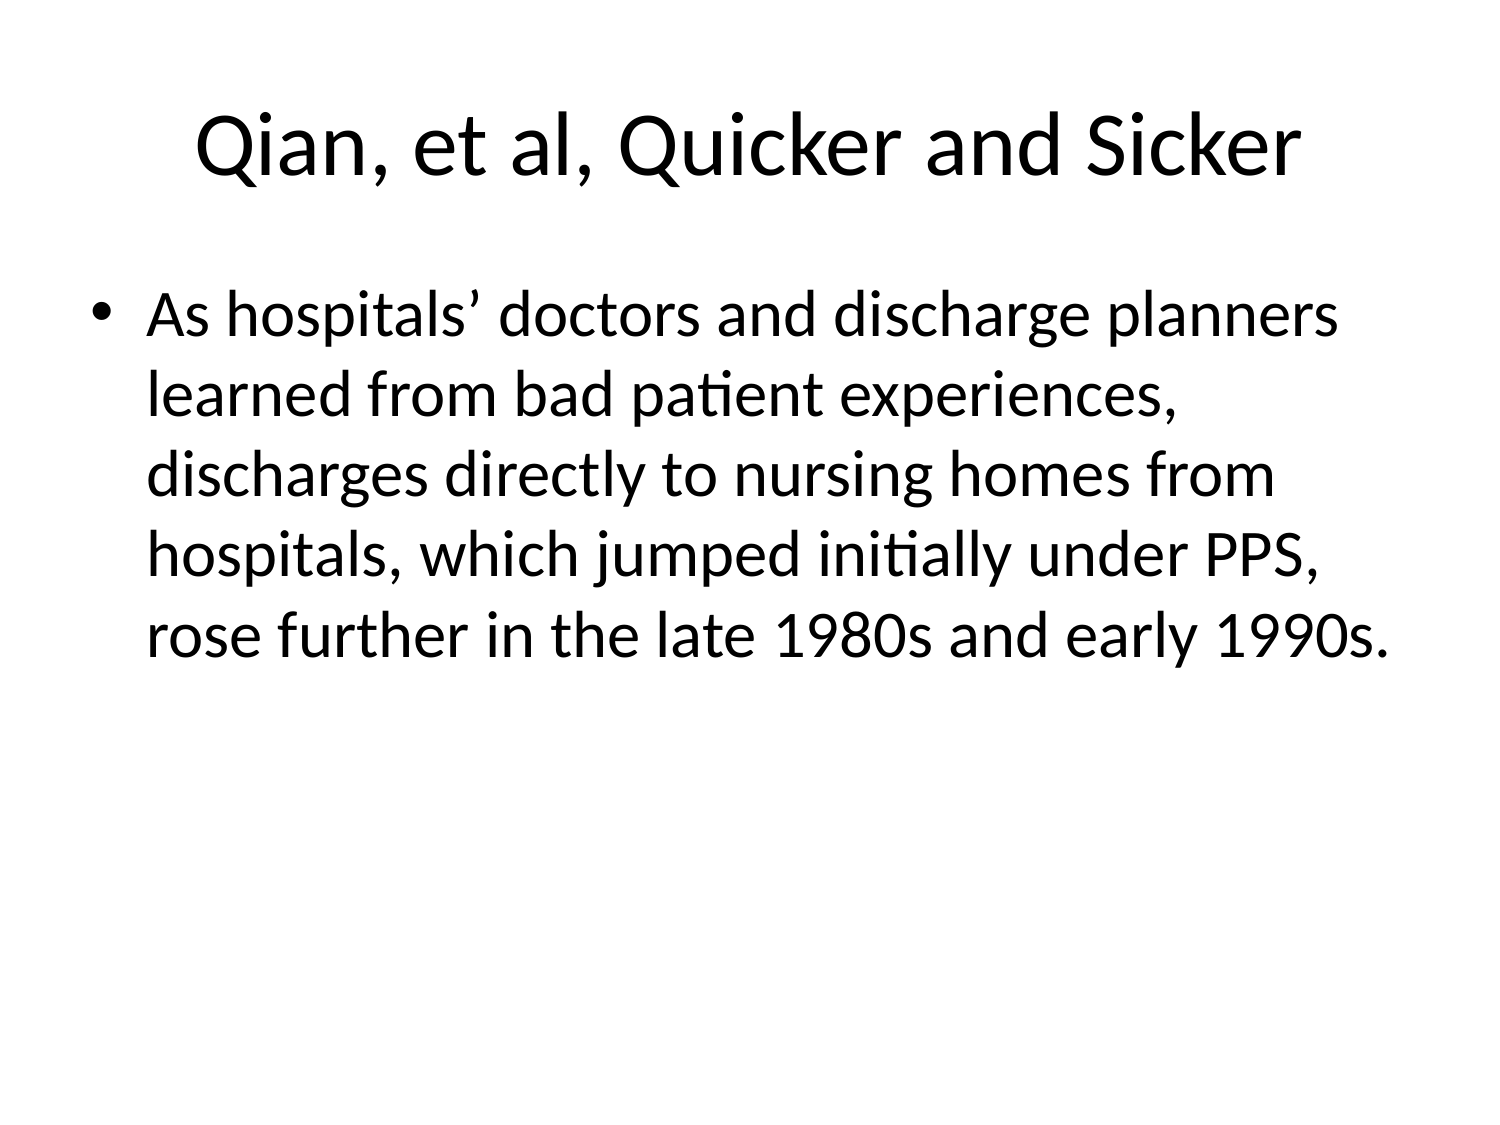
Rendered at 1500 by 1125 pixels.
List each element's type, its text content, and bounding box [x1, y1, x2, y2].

title Qian, et al, Quicker and Sicker [75, 45, 1425, 233]
list As hospitals’ doctors and discharge planners learned from bad patient experiences, discharges directly to nursing homes from hospitals, which jumped initially under PPS, rose further in the late 1980s and early 1990s. [75, 262, 1425, 1005]
